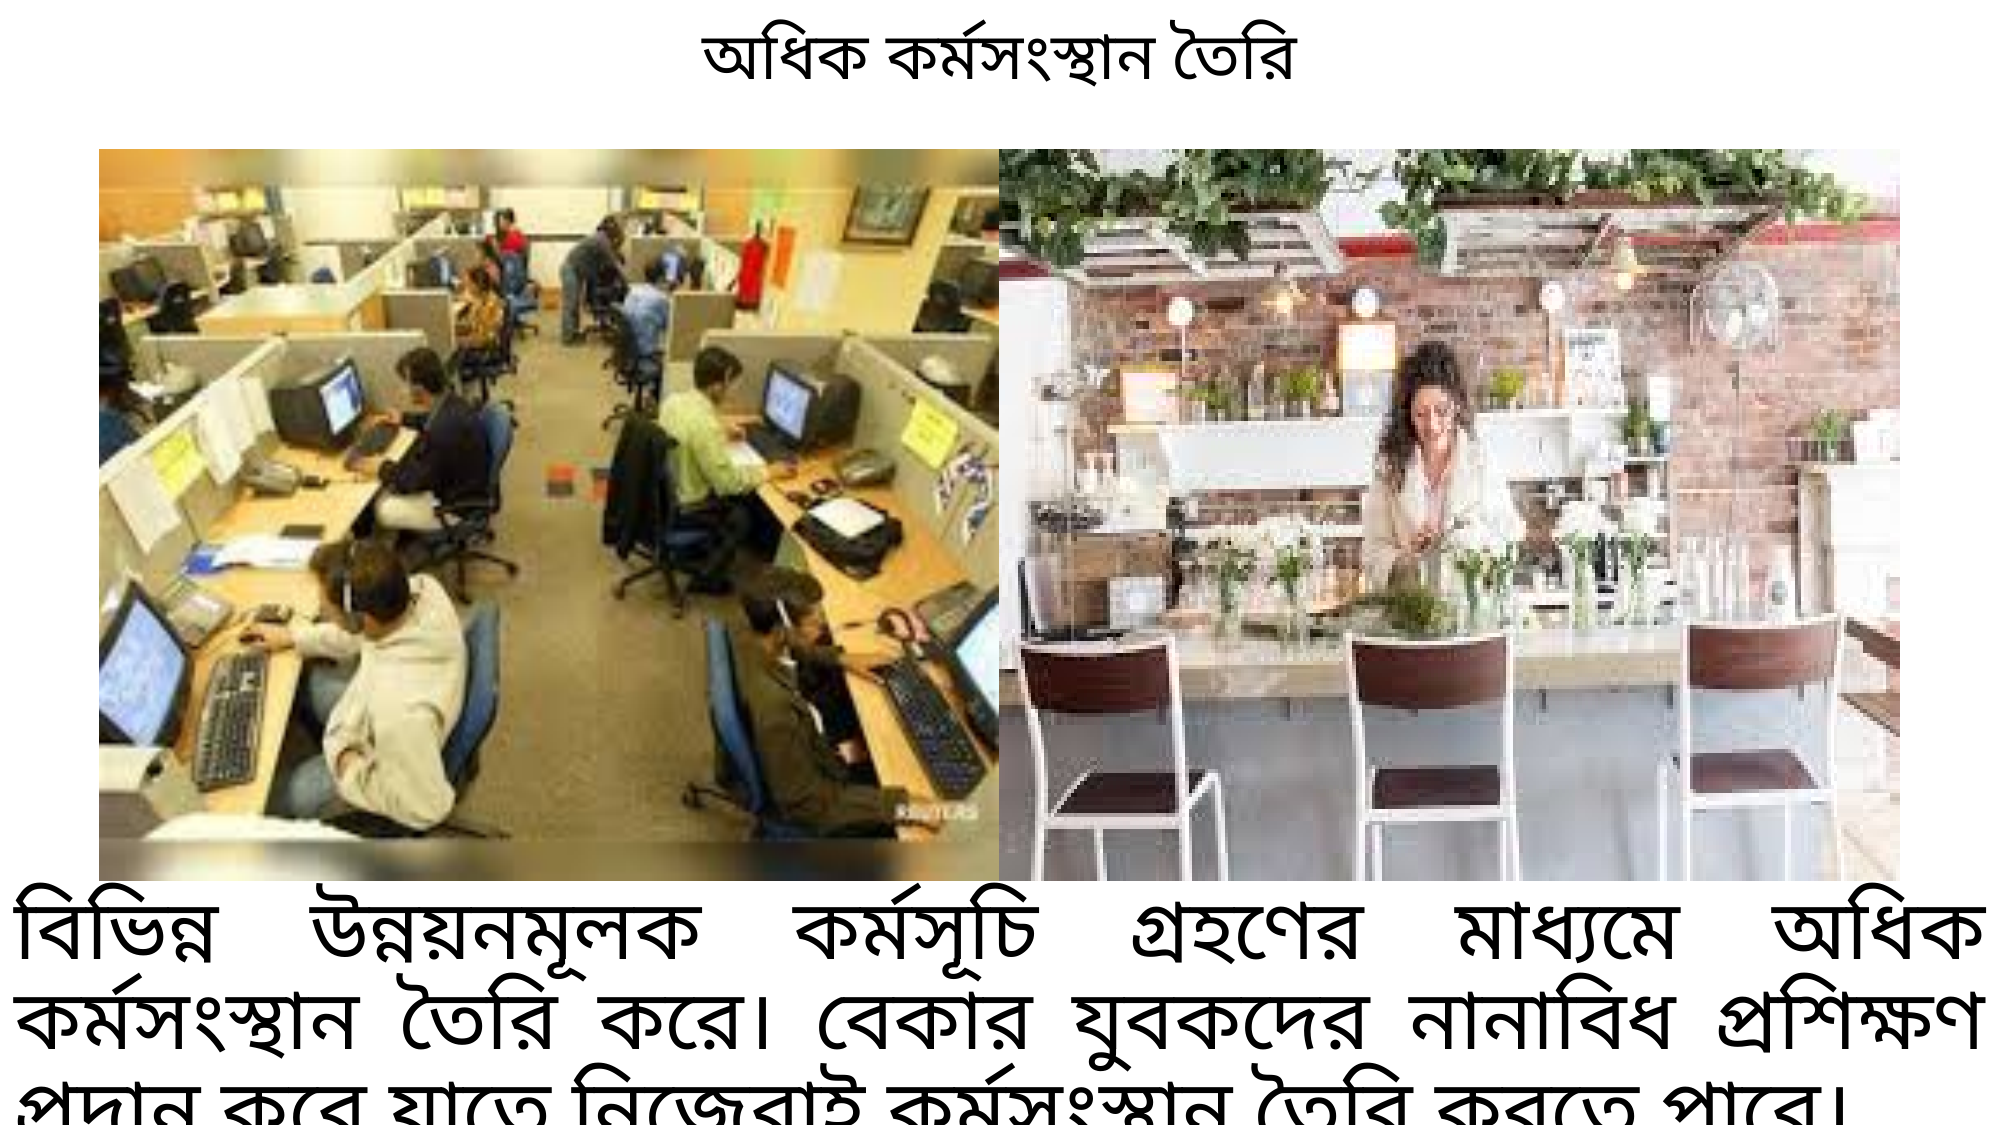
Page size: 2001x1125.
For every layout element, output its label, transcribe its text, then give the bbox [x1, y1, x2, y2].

picture [99, 149, 1900, 881]
text_box অধিক কর্মসংস্থান তৈরি [667, 15, 1333, 142]
text_box বিভিন্ন উন্নয়নমূলক কর্মসূচি গ্রহণের মাধ্যমে অধিক কর্মসংস্থান তৈরি করে। বেকার যুবকদের নানাবিধ প্রশিক্ষণ প্রদান করে যাতে নিজেরাই কর্মসংস্থান তৈরি করতে পারে। [0, 880, 2000, 1125]
